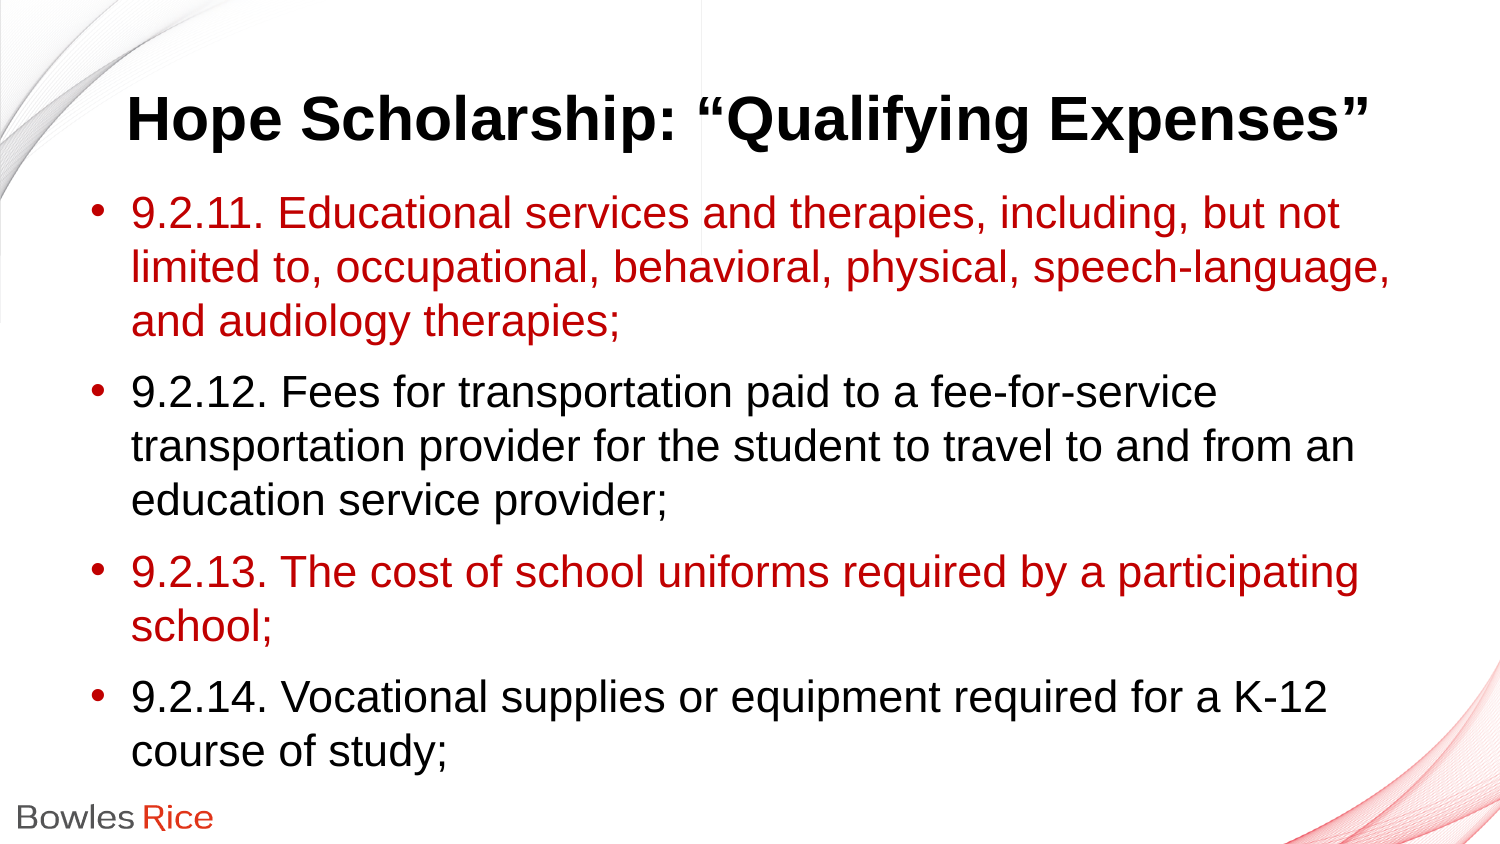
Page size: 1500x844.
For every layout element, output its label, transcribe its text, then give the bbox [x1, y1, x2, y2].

title Hope Scholarship: “Qualifying Expenses” [75, 33, 1425, 175]
list 9.2.11. Educational services and therapies, including, but not limited to, occupational, behavioral, physical, speech-language, and audiology therapies; 9.2.12. Fees for transportation paid to a fee-for-service transportation provider for the student to travel to and from an education service provider; 9.2.13. The cost of school uniforms required by a participating school; 9.2.14. Vocational supplies or equipment required for a K-12 course of study; [75, 175, 1425, 788]
picture [0, 0, 1500, 844]
